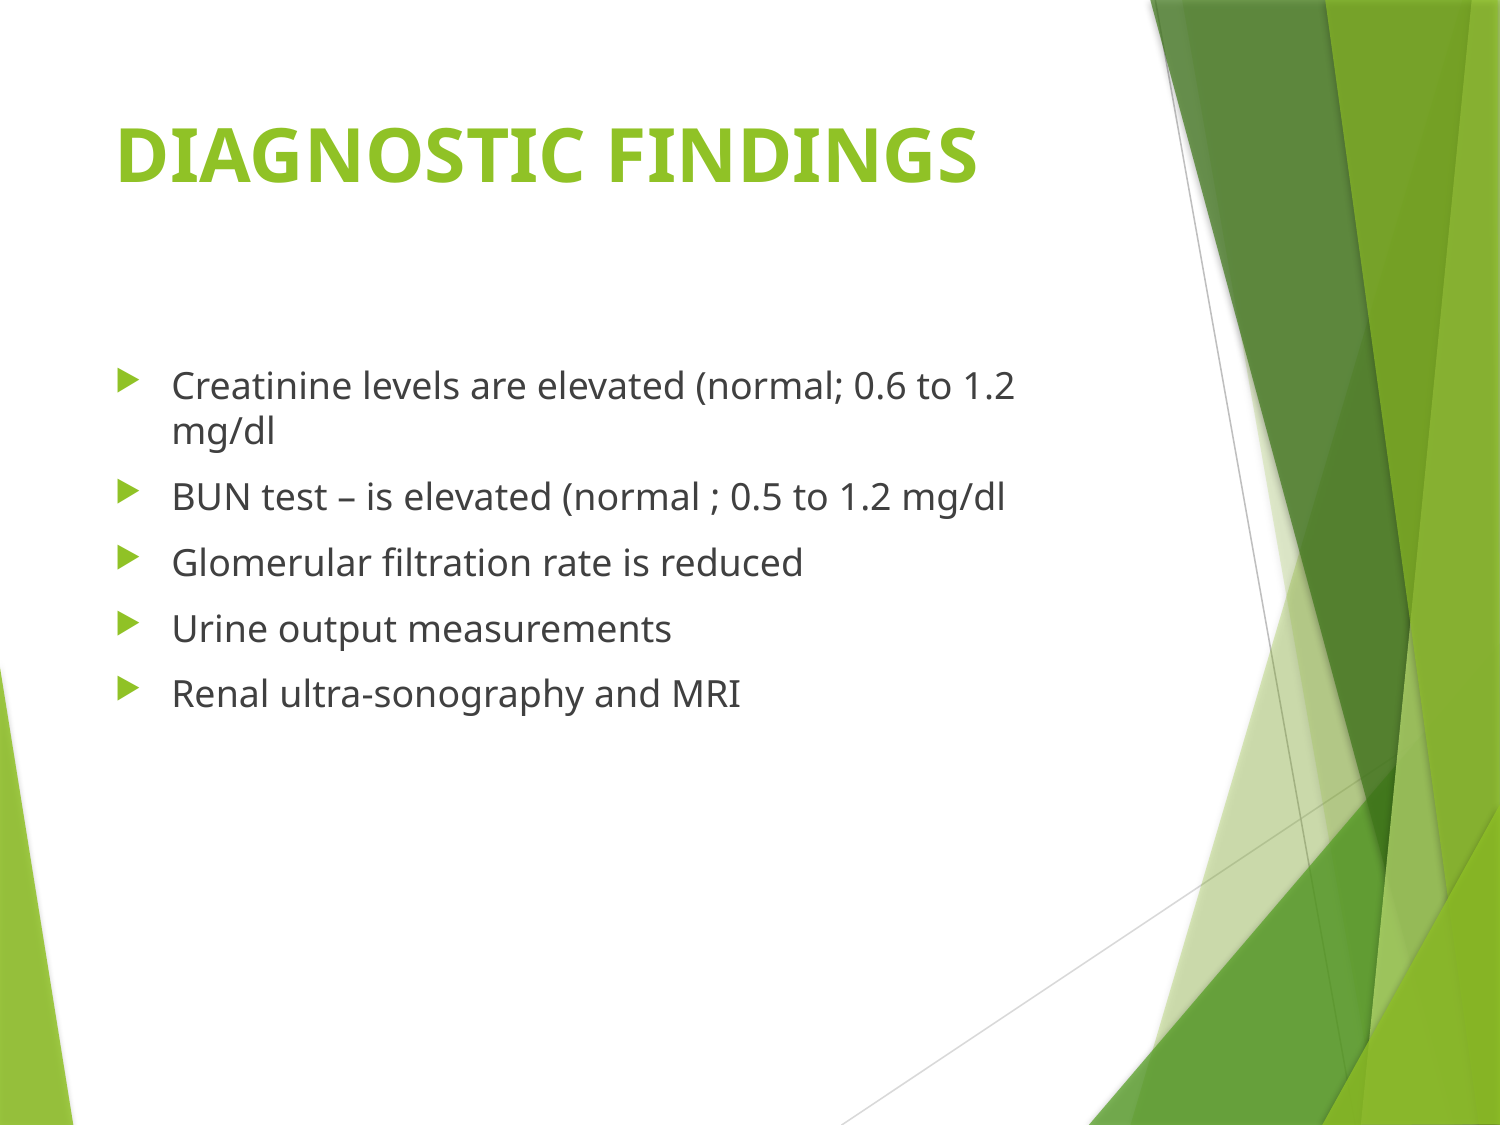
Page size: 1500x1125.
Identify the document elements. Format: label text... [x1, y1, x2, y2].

list Creatinine levels are elevated (normal; 0.6 to 1.2 mg/dl BUN test – is elevated (normal ; 0.5 to 1.2 mg/dl Glomerular filtration rate is reduced Urine output measurements Renal ultra-sonography and MRI [99, 354, 1142, 992]
title DIAGNOSTIC FINDINGS [99, 99, 1142, 317]
